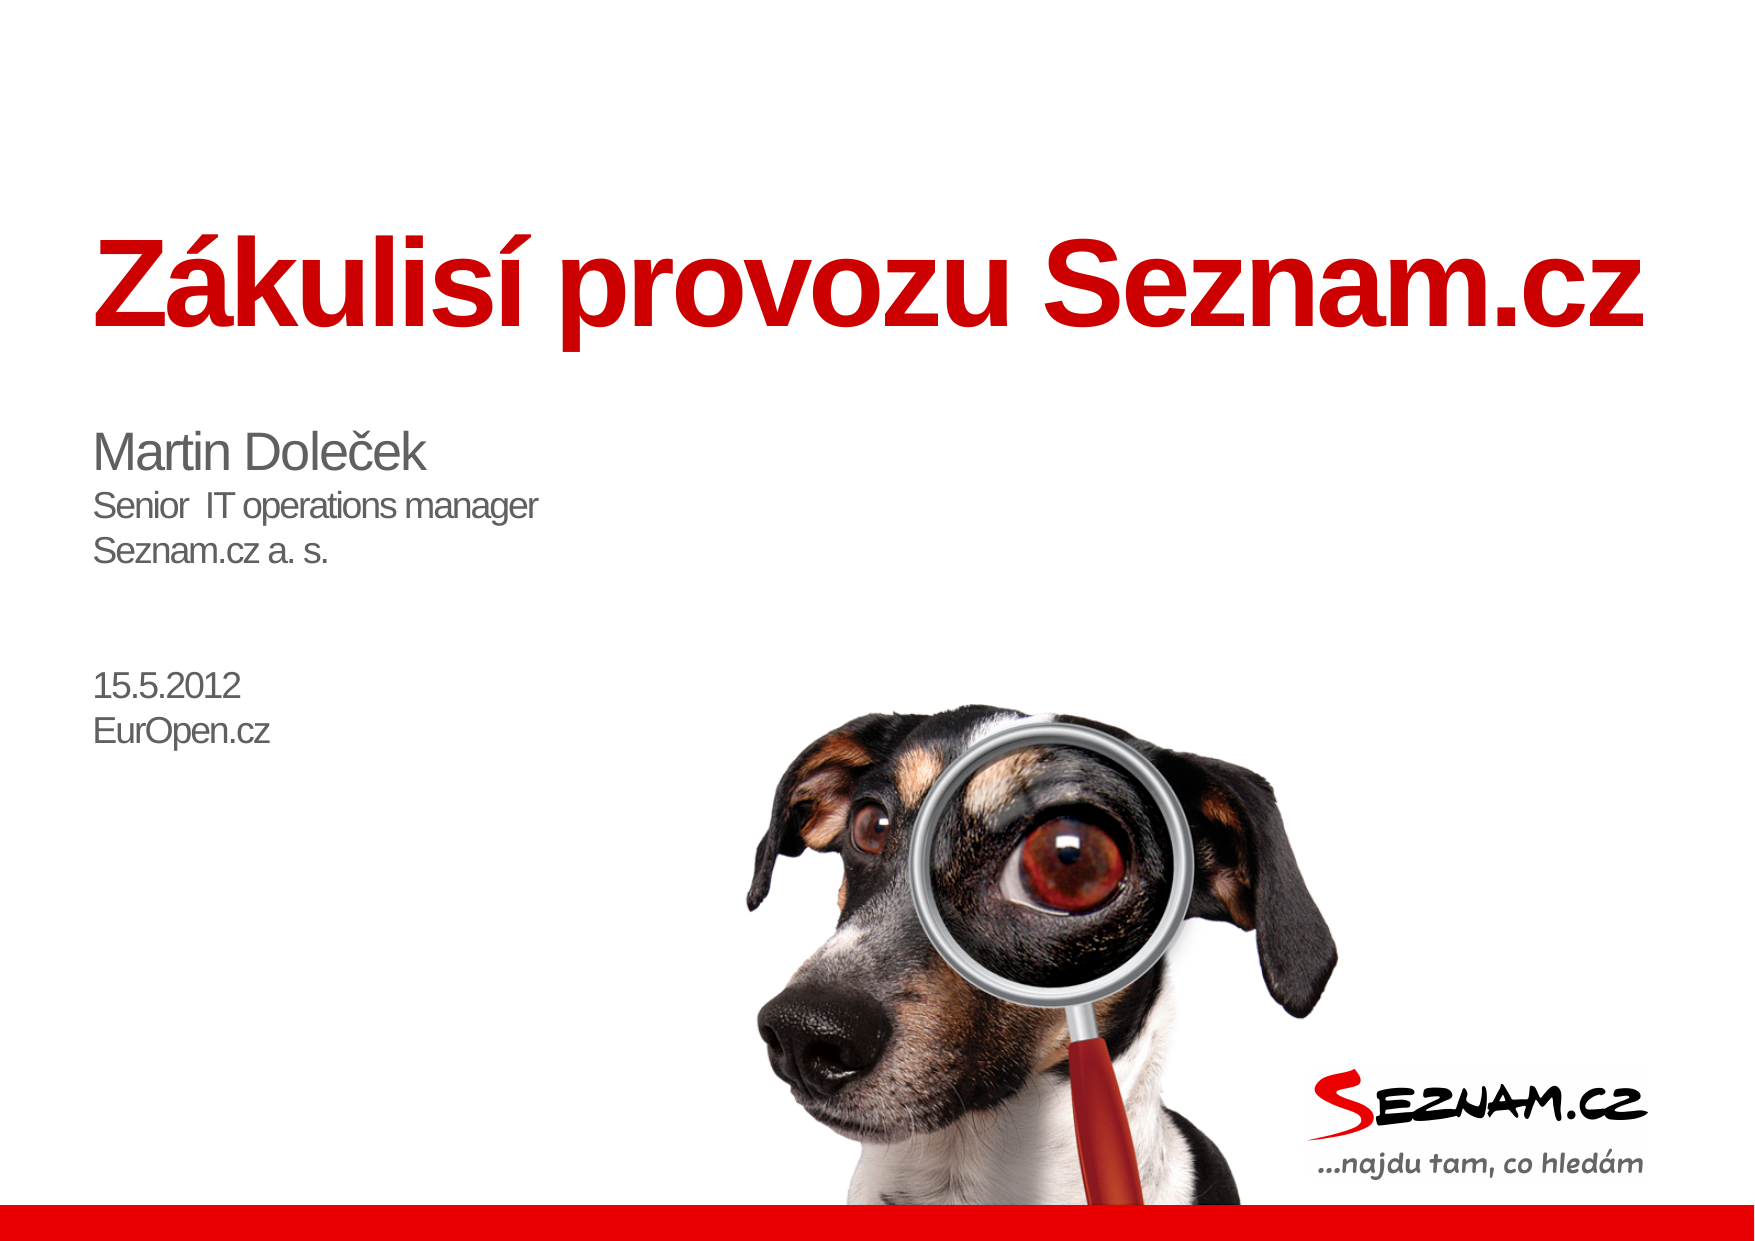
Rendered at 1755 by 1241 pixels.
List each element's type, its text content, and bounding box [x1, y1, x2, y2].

picture [0, 679, 1755, 1241]
text_box Zákulisí provozu Seznam.cz Martin Doleček Senior IT operations manager Seznam.cz a. s. 15.5.2012 EurOpen.cz [77, 193, 1700, 759]
